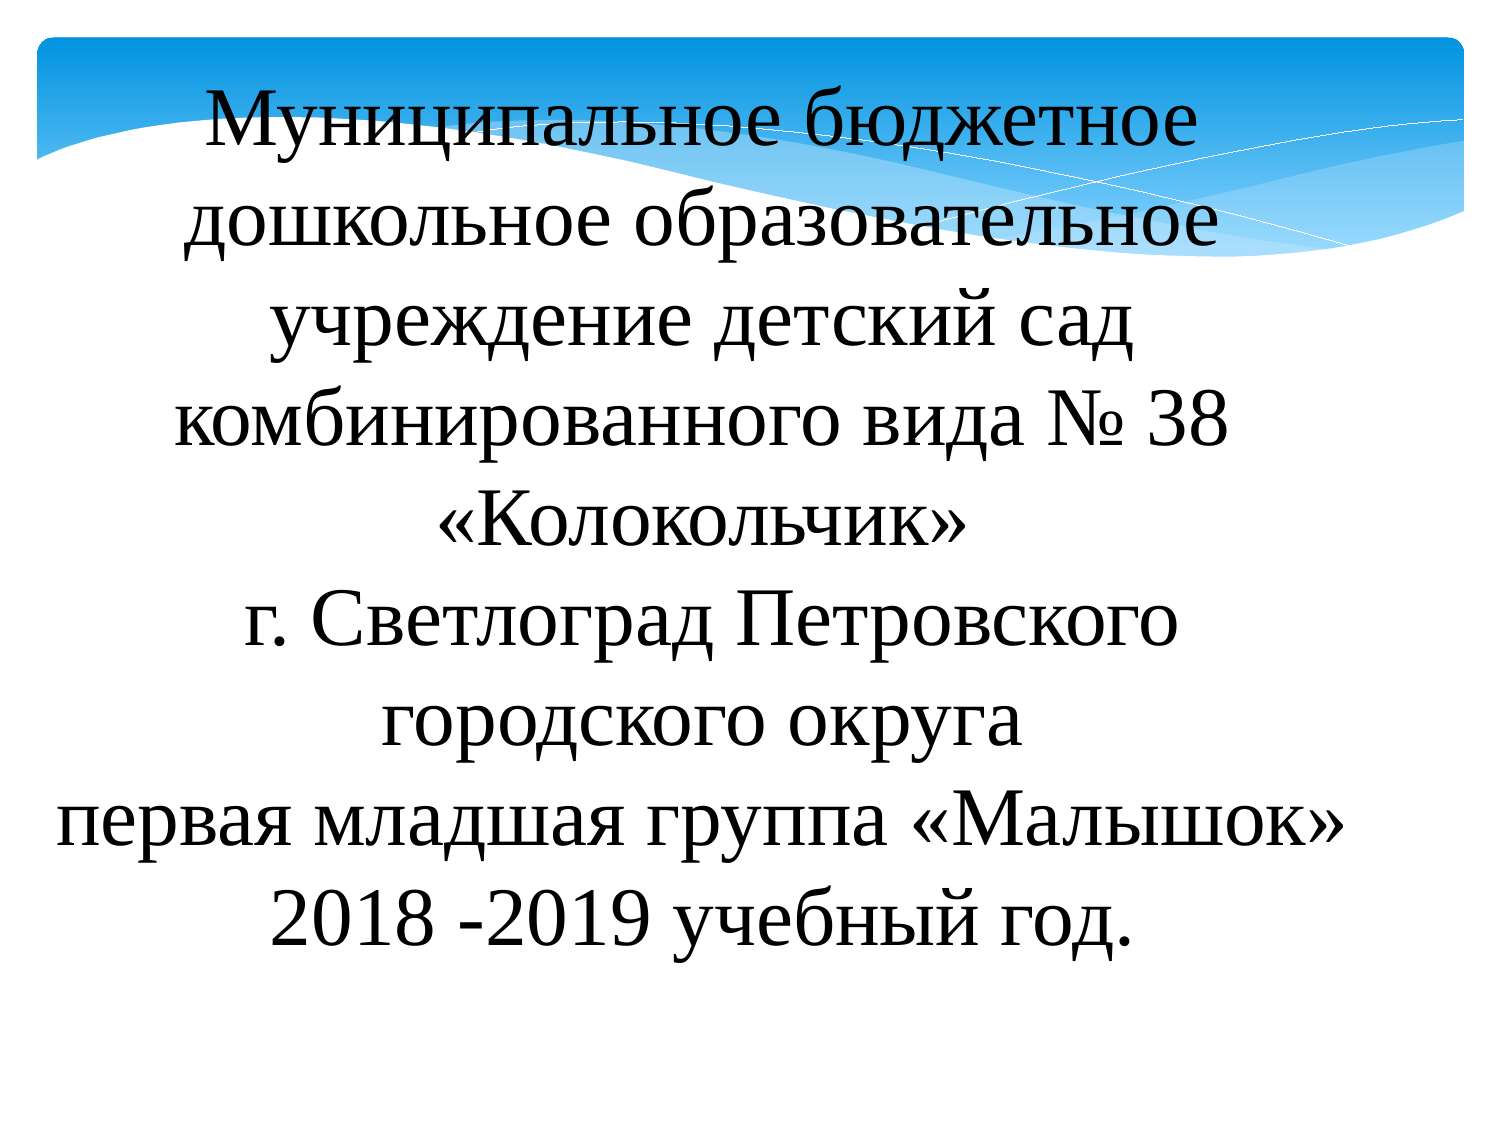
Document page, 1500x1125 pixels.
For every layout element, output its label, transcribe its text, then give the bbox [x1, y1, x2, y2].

text_box Муниципальное бюджетное дошкольное образовательное учреждение детский сад комбинированного вида № 38 «Колокольчик» г. Светлоград Петровского городского округа первая младшая группа «Малышок» 2018 -2019 учебный год. [41, 54, 1365, 1015]
text_box [1365, 78, 1436, 163]
